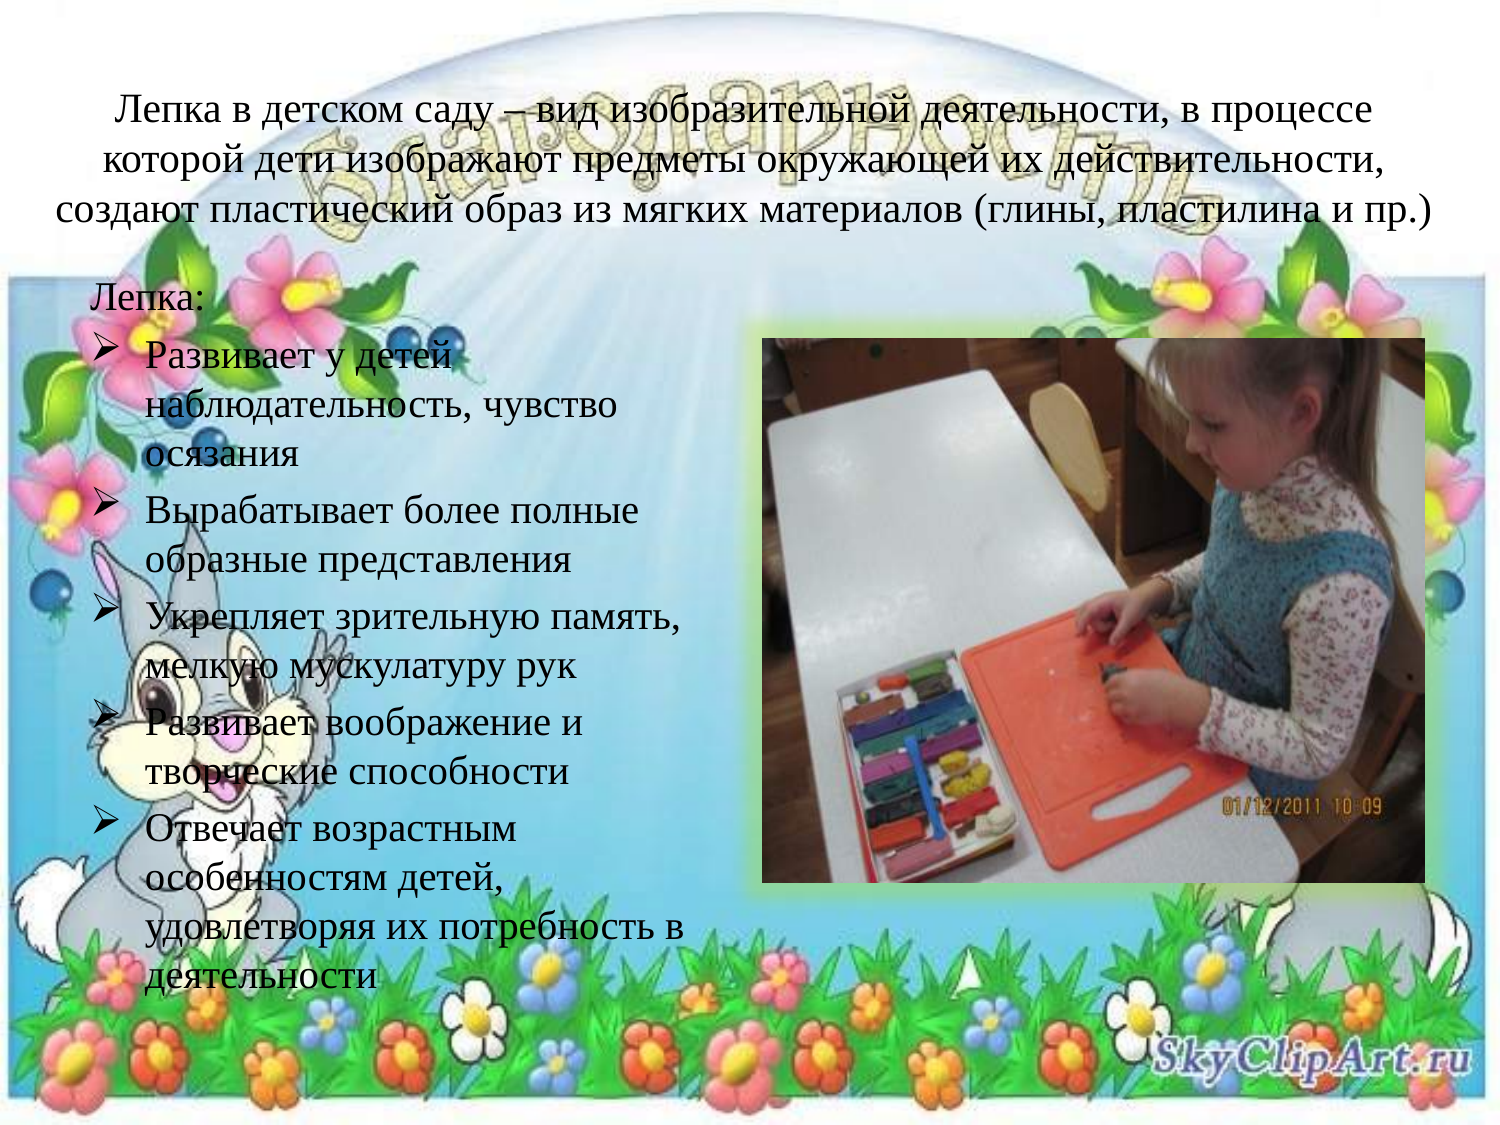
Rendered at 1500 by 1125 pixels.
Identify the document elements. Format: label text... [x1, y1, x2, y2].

title Лепка в детском саду – вид изобразительной деятельности, в процессе которой дети изображают предметы окружающей их действительности, создают пластический образ из мягких материалов (глины, пластилина и пр.) [29, 45, 1459, 268]
list Лепка: Развивает у детей наблюдательность, чувство осязания Вырабатывает более полные образные представления Укрепляет зрительную память, мелкую мускулатуру рук Развивает воображение и творческие способности Отвечает возрастным особенностям детей, удовлетворяя их потребность в деятельности [75, 262, 738, 1005]
list Методика обучения рисованию, лепке и аппликации в детском саду. Учебник для учащихся пед. училищ. Под ред. докт. пед. наук Н.П.Сакулиной. Изд. 5-е, испр. М., «Просвещение», 1971. 256 с. с илл. Румянцева, Е.А. Пластилиновые фантазии / Екатерина Румянцева. – М.: Айрис-пресс, 2009. – 32 с.: цв. ил. – (Чудесные фантазии) Теория и методика изобразительной деятельности в детском саду. Учеб. пособие для студентов пед. ин-тов по специальности «Дошкольная педагогика и психология». М., «Просвещение», 1977. 253 с., 8 ил. Халезова Н.Б. и др. Лепка в детском саду. Пособие для воспитателя дет. сада. М., «Просвещение», 1978. 143., 4 л. ил. [738, 303, 1460, 917]
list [762, 337, 1426, 883]
